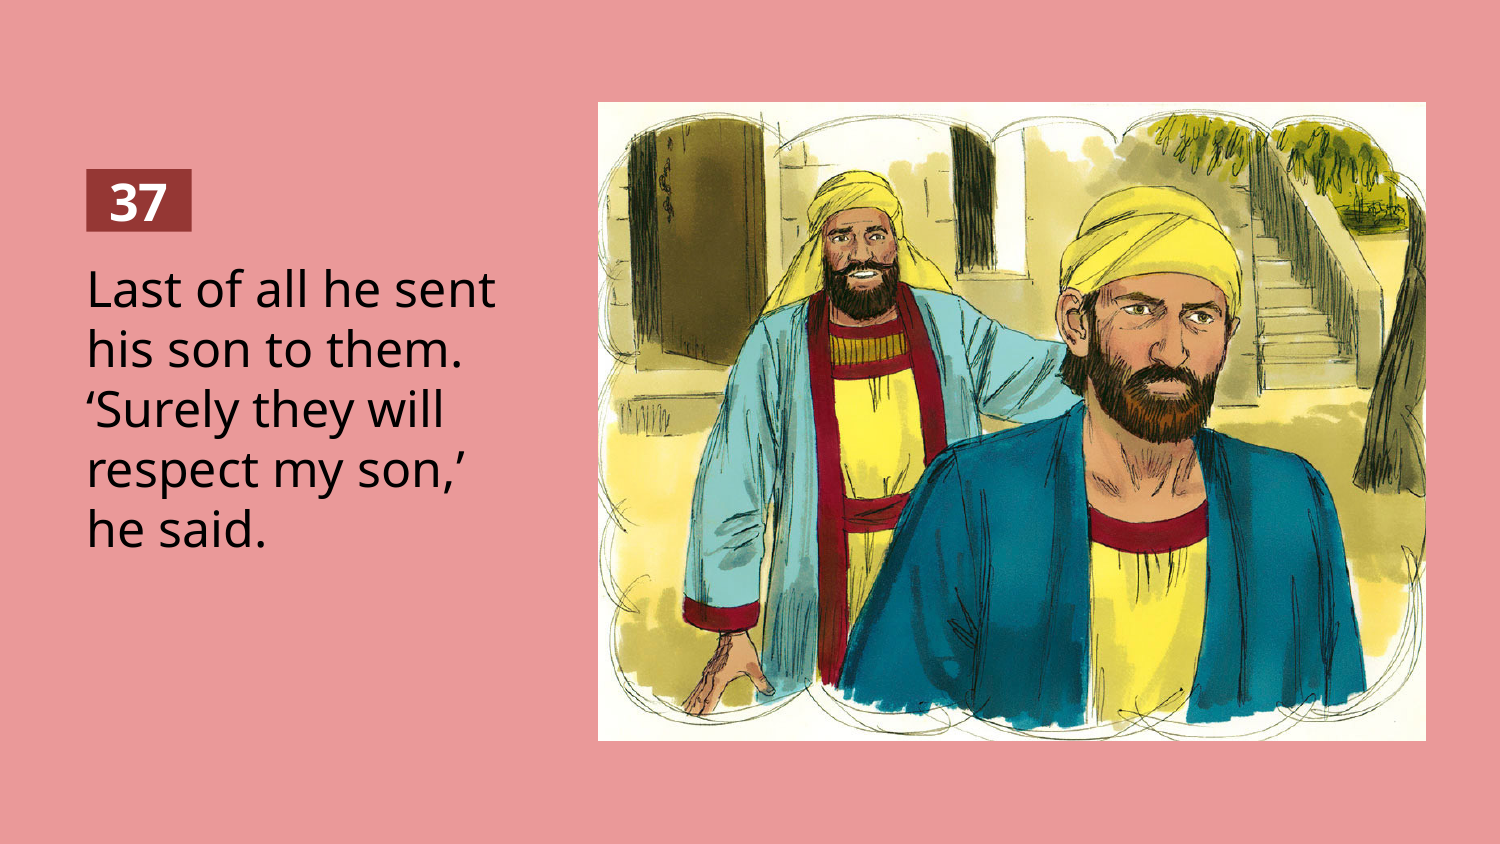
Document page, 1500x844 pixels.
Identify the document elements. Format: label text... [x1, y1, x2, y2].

picture [598, 102, 1426, 741]
text_box Last of all he sent his son to them. ‘Surely they will respect my son,’ he said. [86, 257, 559, 558]
text_box 37 [86, 169, 192, 232]
